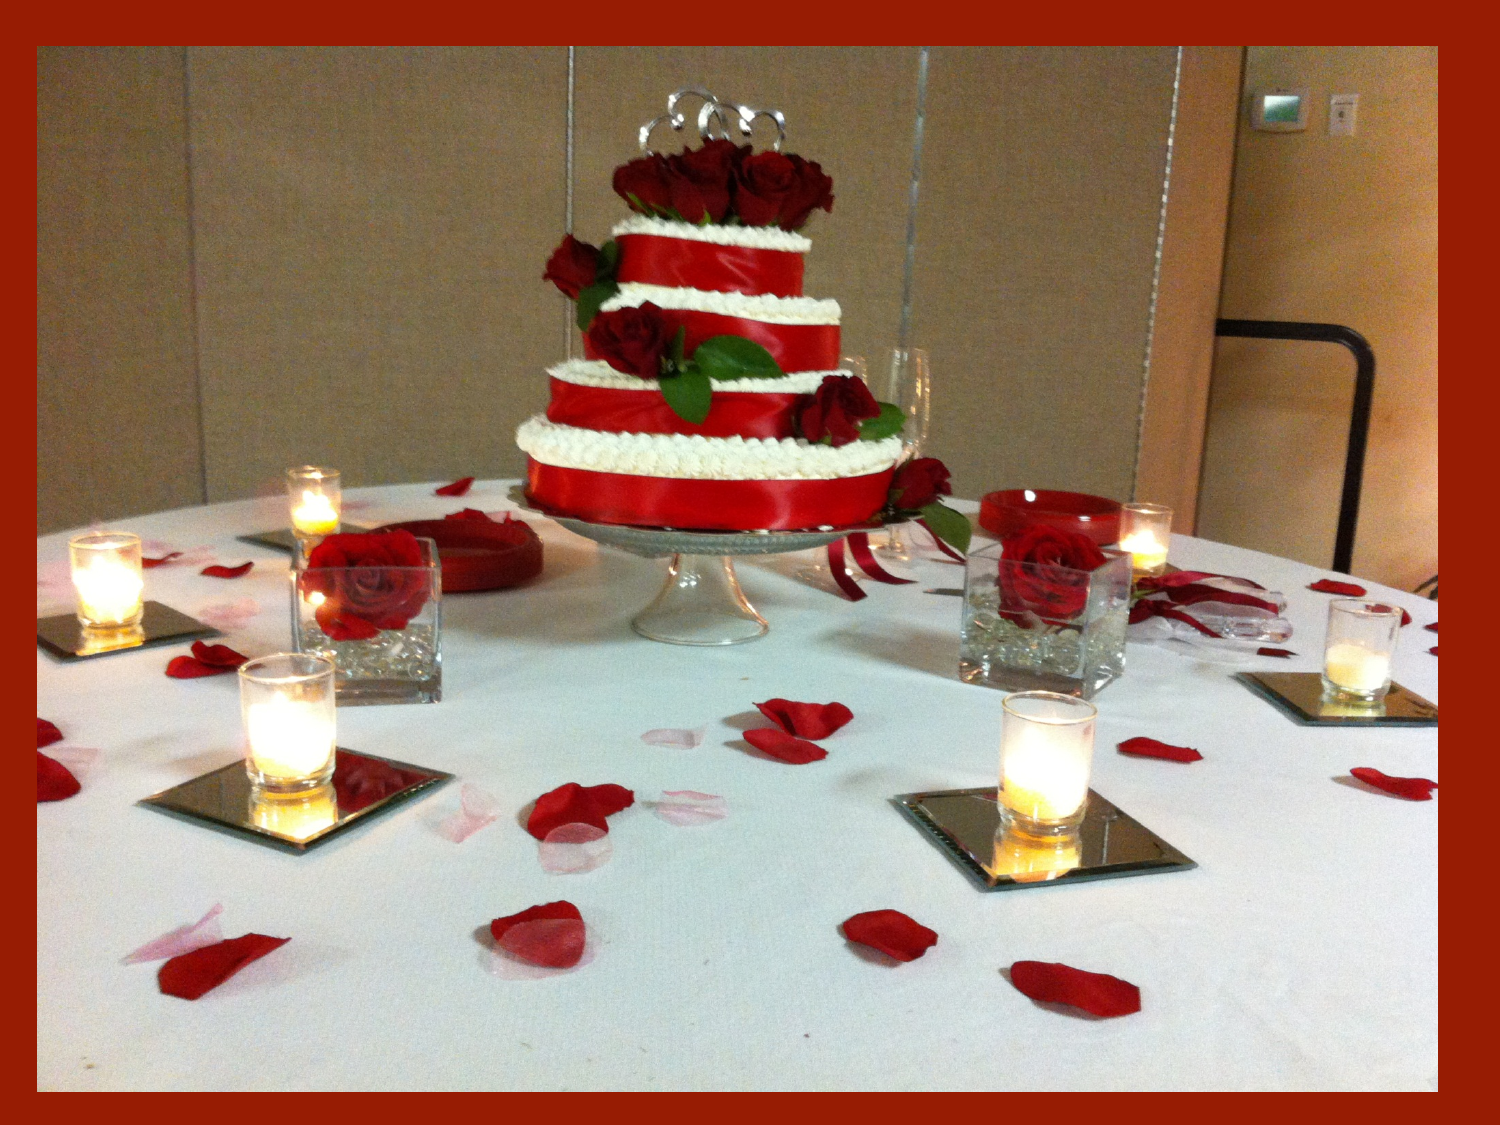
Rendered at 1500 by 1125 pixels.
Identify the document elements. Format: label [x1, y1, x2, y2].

picture [37, 46, 1438, 1093]
